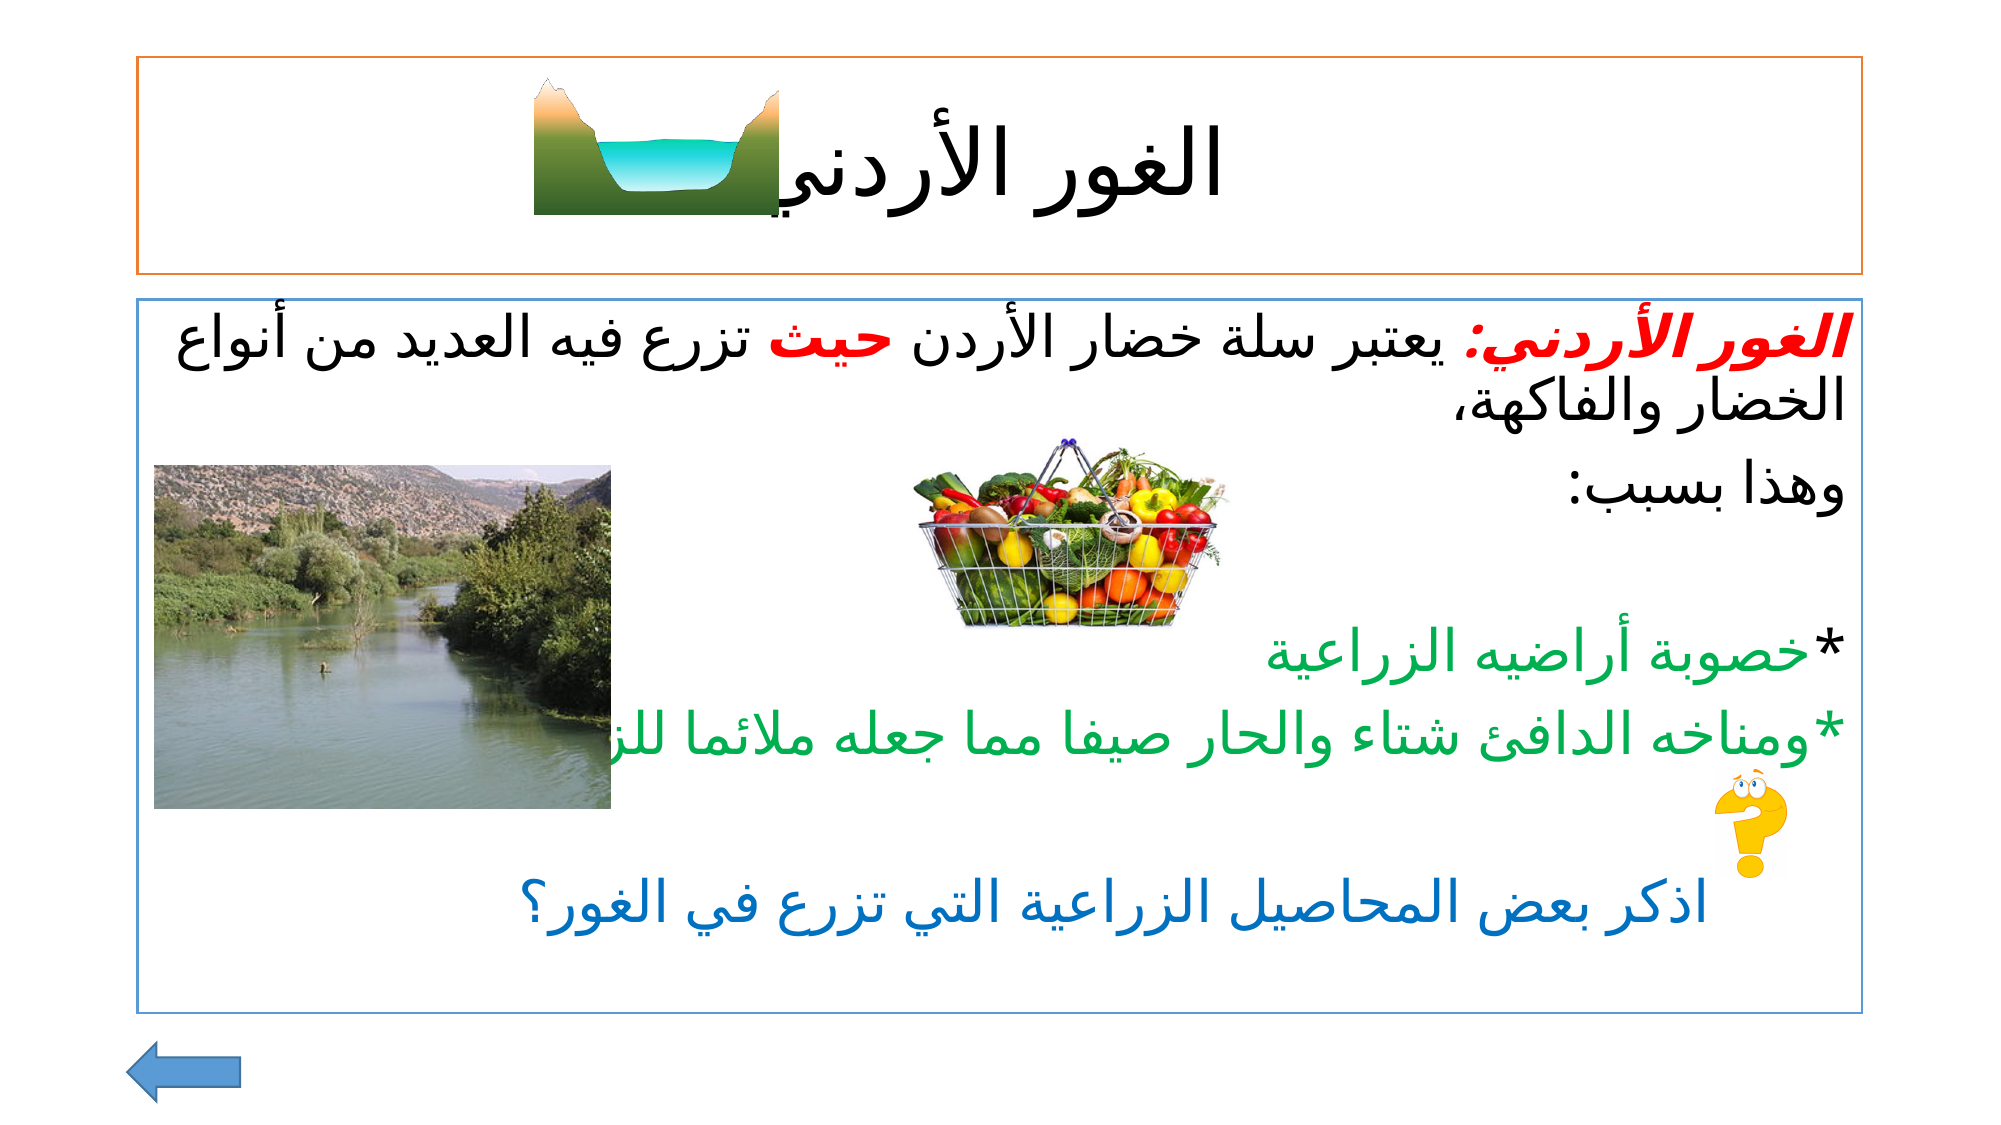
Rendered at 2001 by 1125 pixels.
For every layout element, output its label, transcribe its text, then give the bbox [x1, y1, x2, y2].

picture [894, 427, 1248, 633]
picture [1715, 769, 1787, 878]
picture [153, 465, 611, 809]
title الغور الأردني [136, 56, 1863, 275]
picture [534, 66, 779, 215]
list الغور الأردني: يعتبر سلة خضار الأردن حيث تزرع فيه العديد من أنواع الخضار والفاكهة، وهذا بسبب: *خصوبة أراضيه الزراعية *ومناخه الدافئ شتاء والحار صيفا مما جعله ملائما للزراعة. اذكر بعض المحاصيل الزراعية التي تزرع في الغور؟ [136, 298, 1863, 1014]
text_box [125, 1040, 242, 1104]
